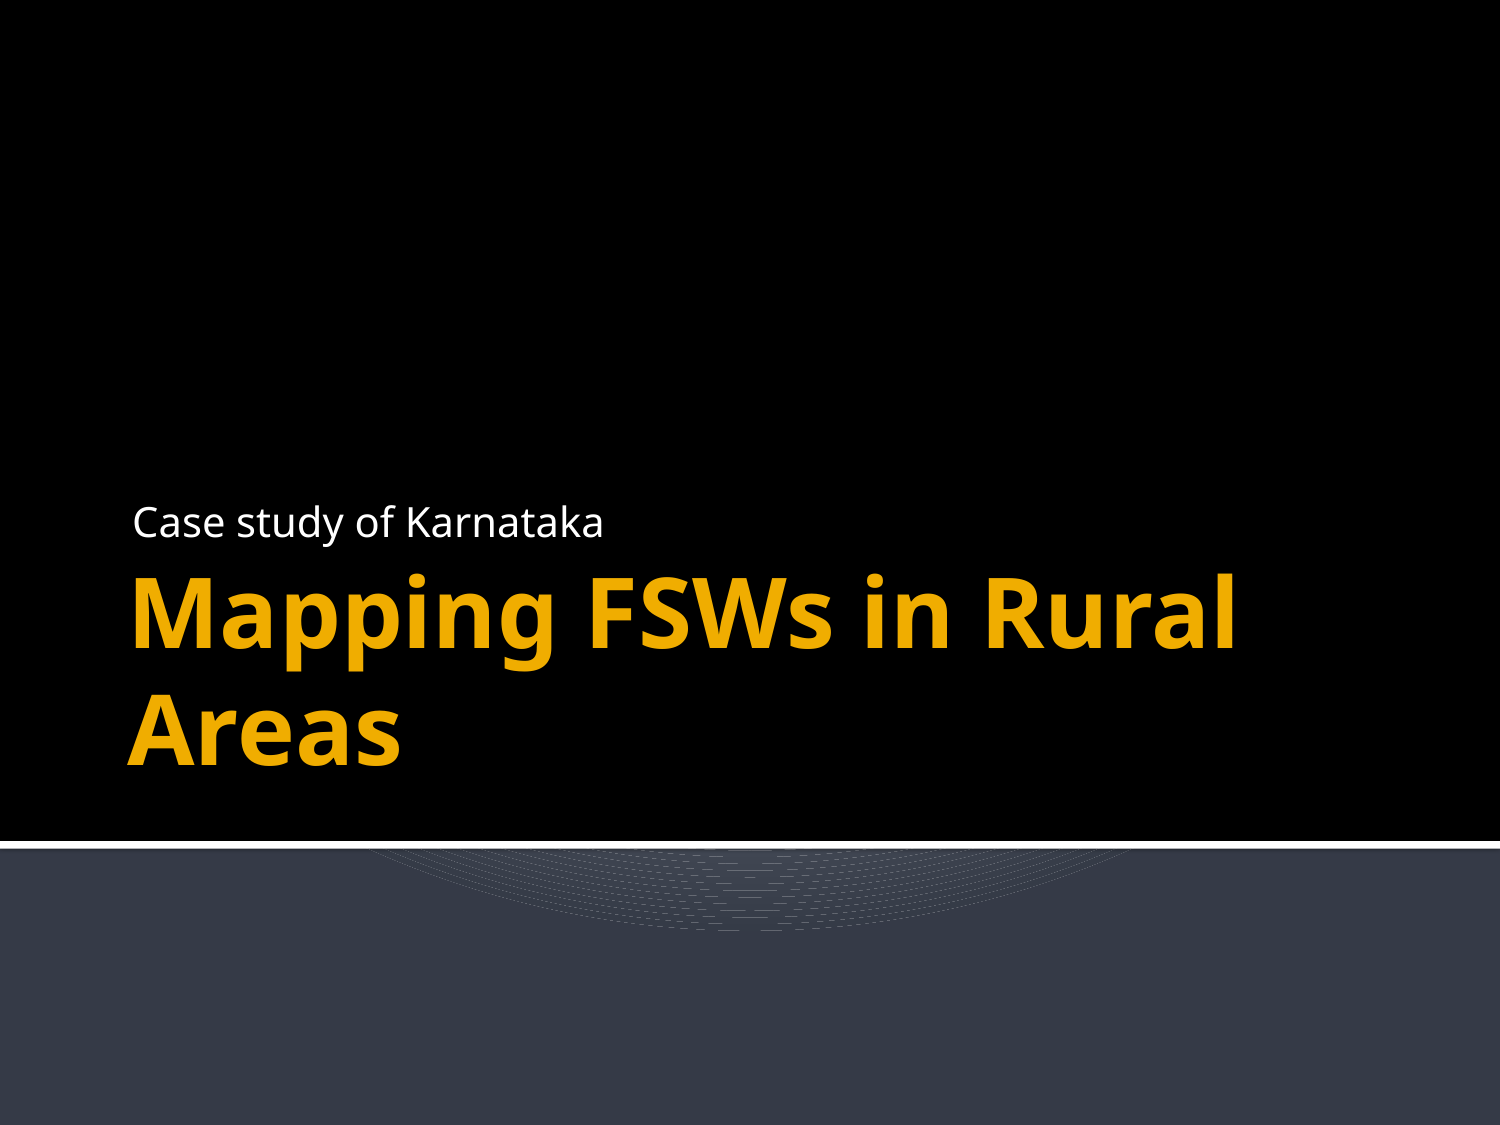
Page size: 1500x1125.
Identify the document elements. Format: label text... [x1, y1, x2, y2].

title Mapping FSWs in Rural Areas [112, 550, 1438, 825]
subtitle Case study of Karnataka [112, 299, 1438, 546]
